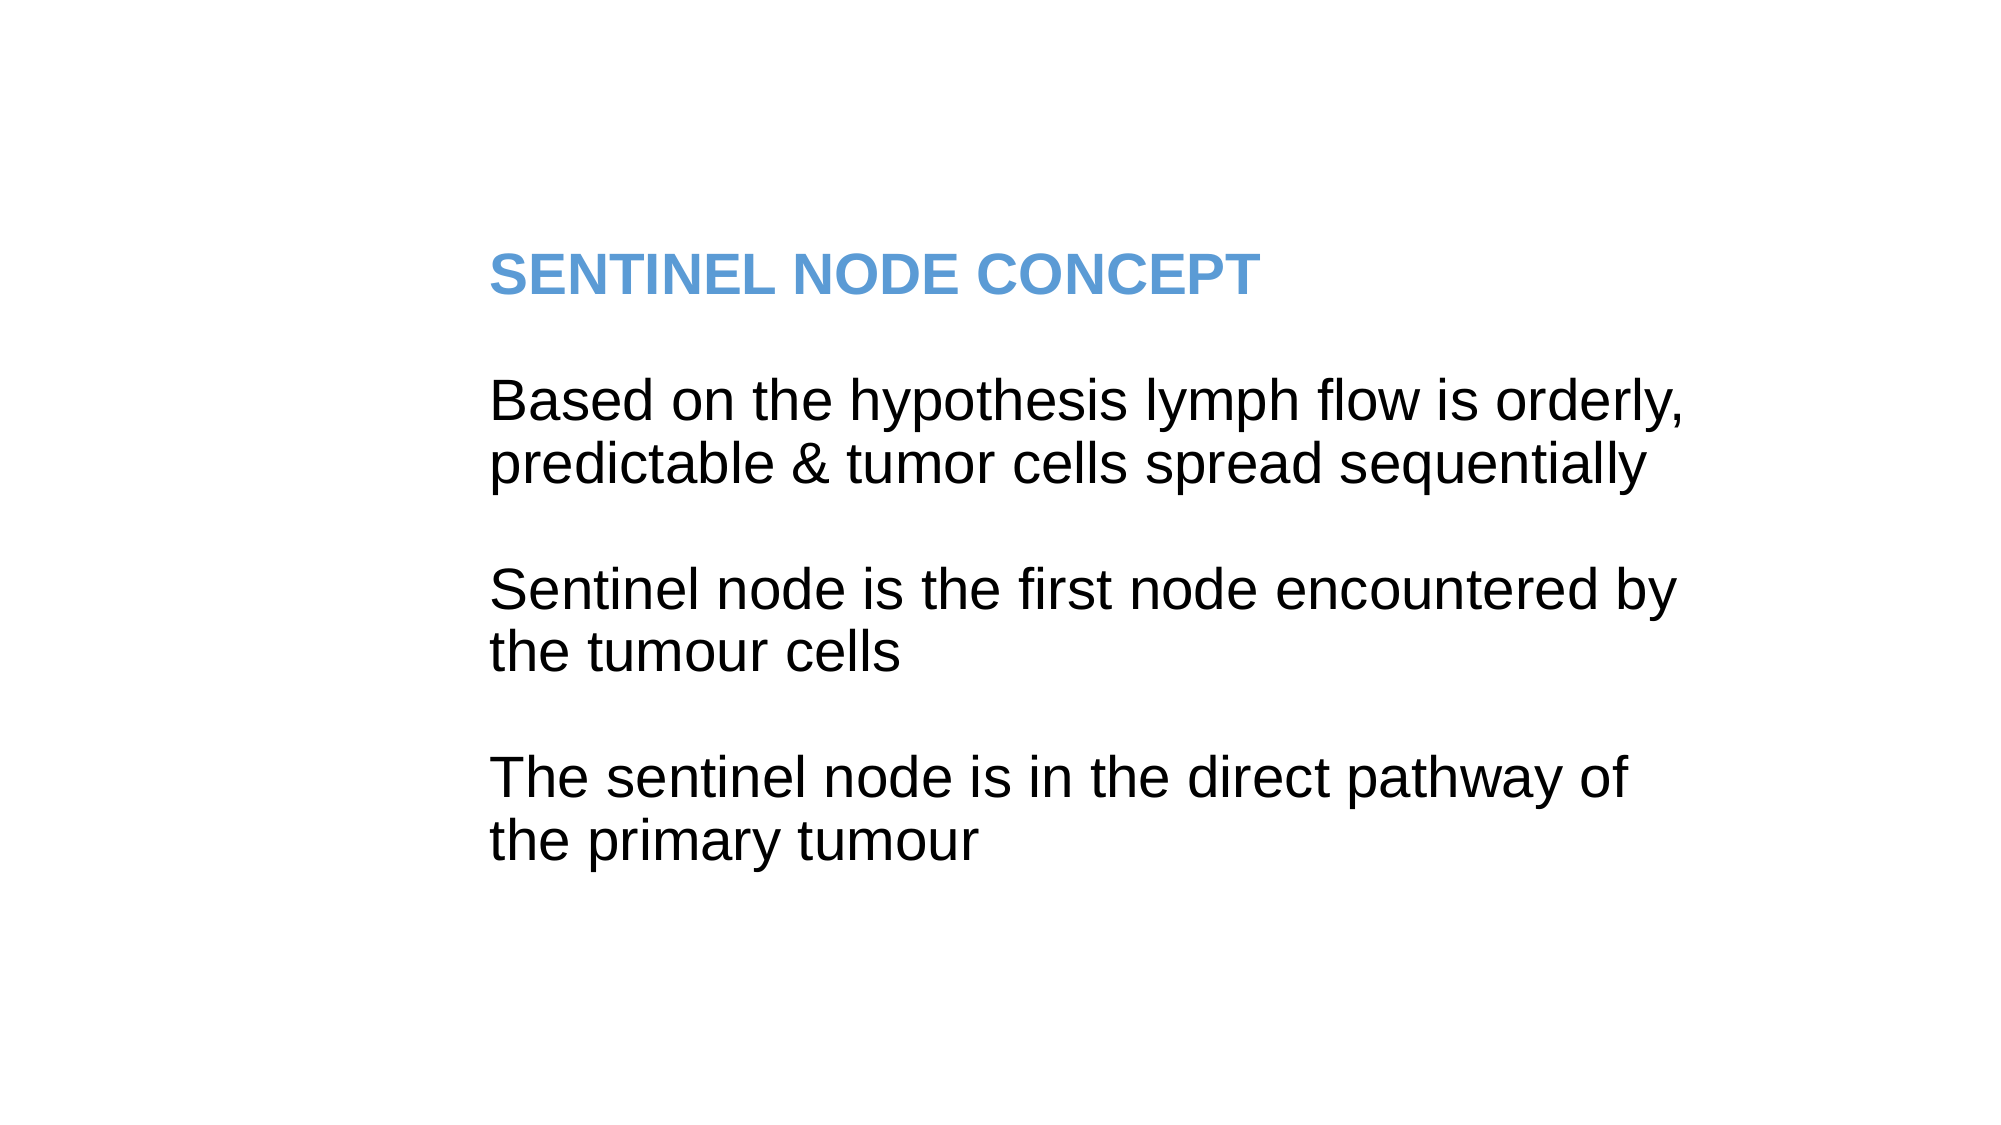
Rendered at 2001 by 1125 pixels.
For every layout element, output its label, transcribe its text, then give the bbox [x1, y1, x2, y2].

title SENTINEL NODE CONCEPT Based on the hypothesis lymph flow is orderly, predictable & tumor cells spread sequentially Sentinel node is the first node encountered by the tumour cells The sentinel node is in the direct pathway of the primary tumour [474, 125, 1713, 1063]
